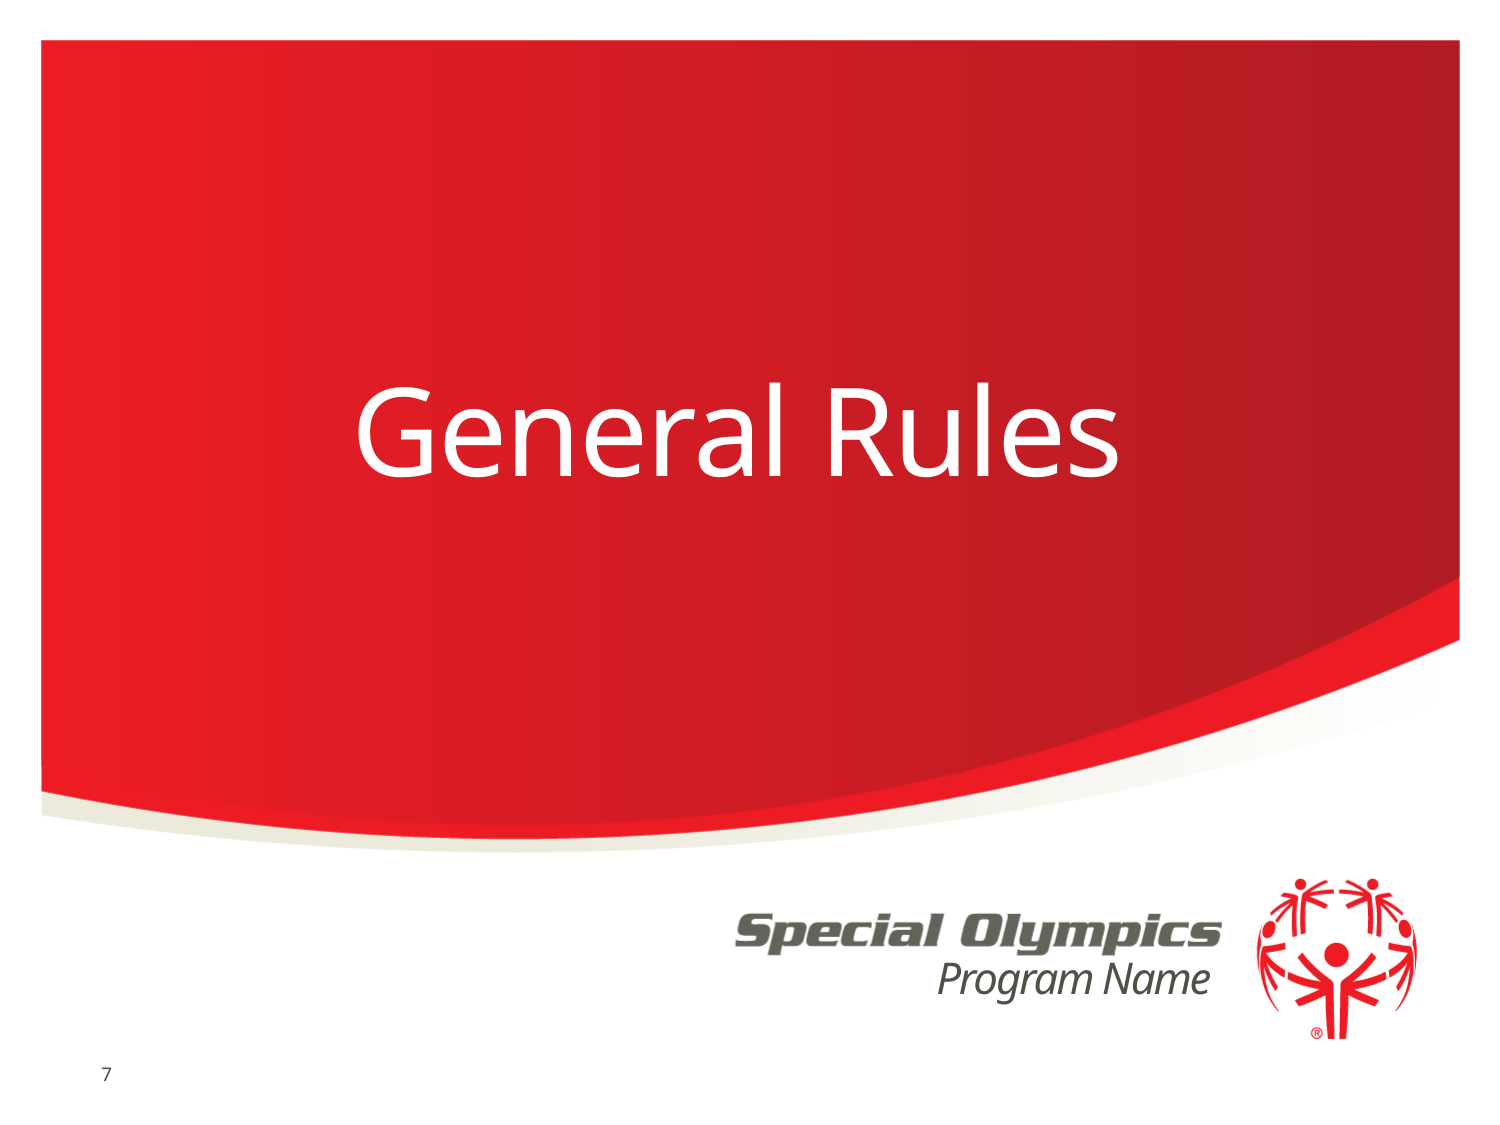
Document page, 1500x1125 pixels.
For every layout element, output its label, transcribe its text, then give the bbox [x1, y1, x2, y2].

picture [0, 0, 1500, 1125]
title General Rules [89, 347, 1386, 544]
slide_number 7 [90, 1057, 687, 1089]
